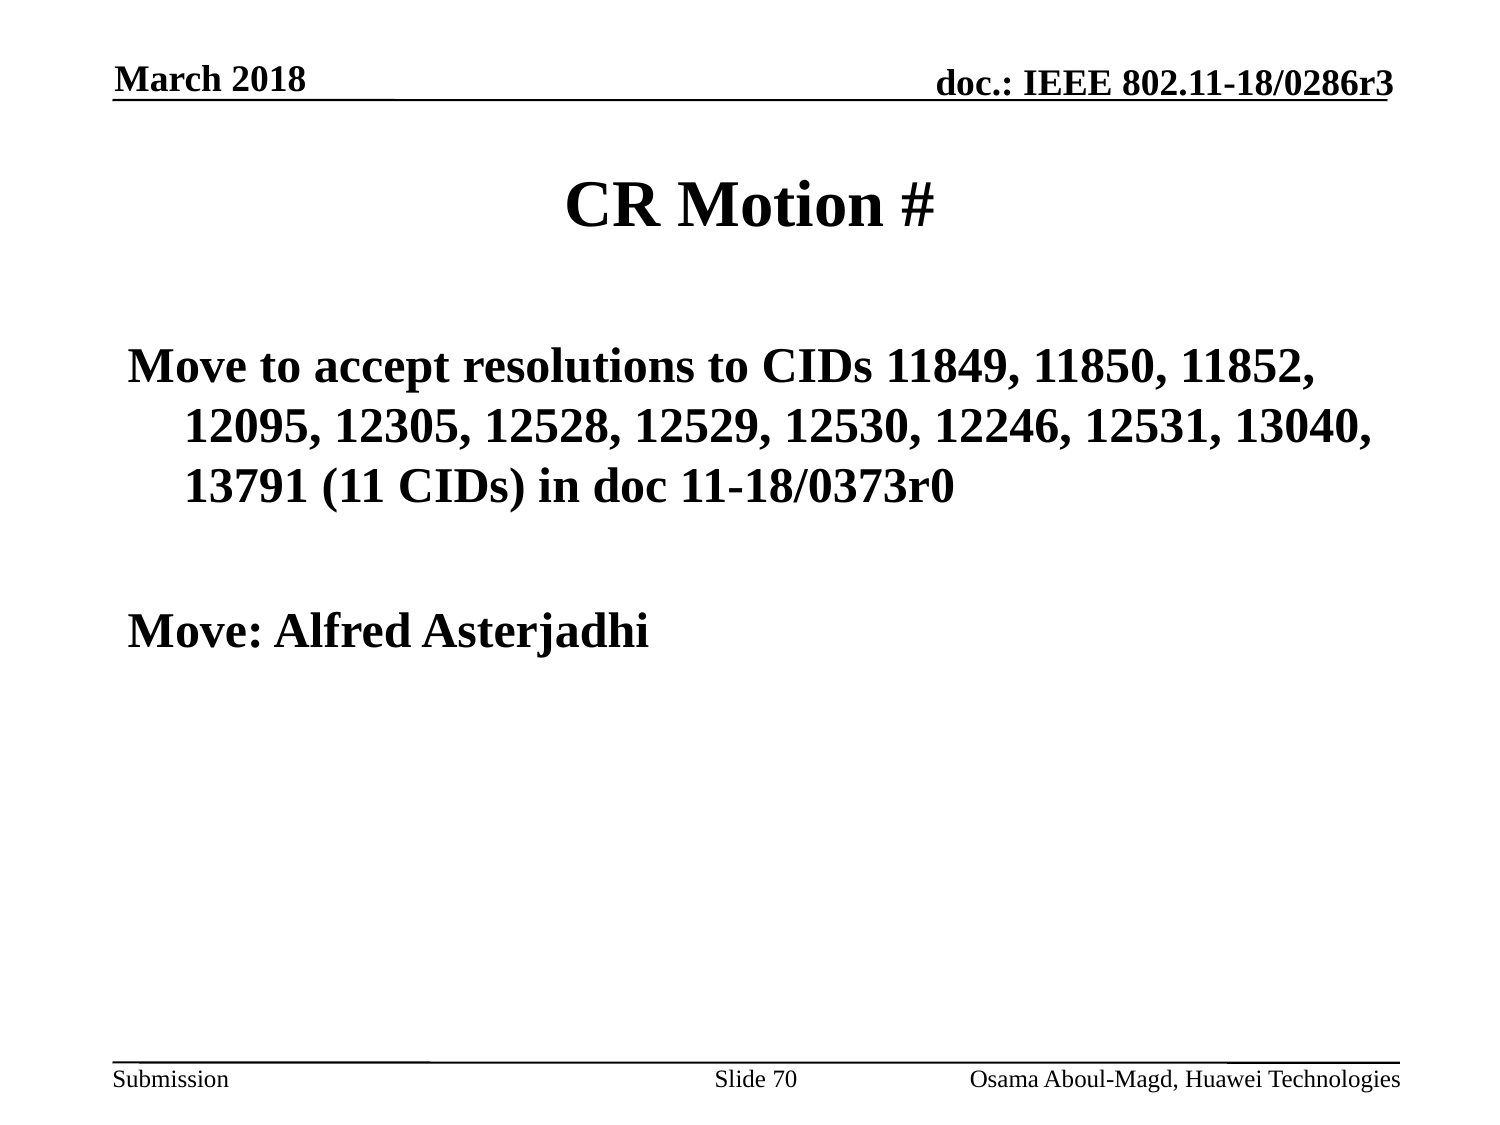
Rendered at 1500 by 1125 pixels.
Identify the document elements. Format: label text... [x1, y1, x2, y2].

slide_number Slide 70 [712, 1061, 800, 1123]
list Move to accept resolutions to CIDs 11849, 11850, 11852, 12095, 12305, 12528, 12529, 12530, 12246, 12531, 13040, 13791 (11 CIDs) in doc 11-18/0373r0 Move: Alfred Asterjadhi [112, 324, 1388, 1000]
title CR Motion # [112, 112, 1388, 288]
footer Osama Aboul-Magd, Huawei Technologies [878, 1061, 1402, 1093]
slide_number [114, 54, 423, 100]
